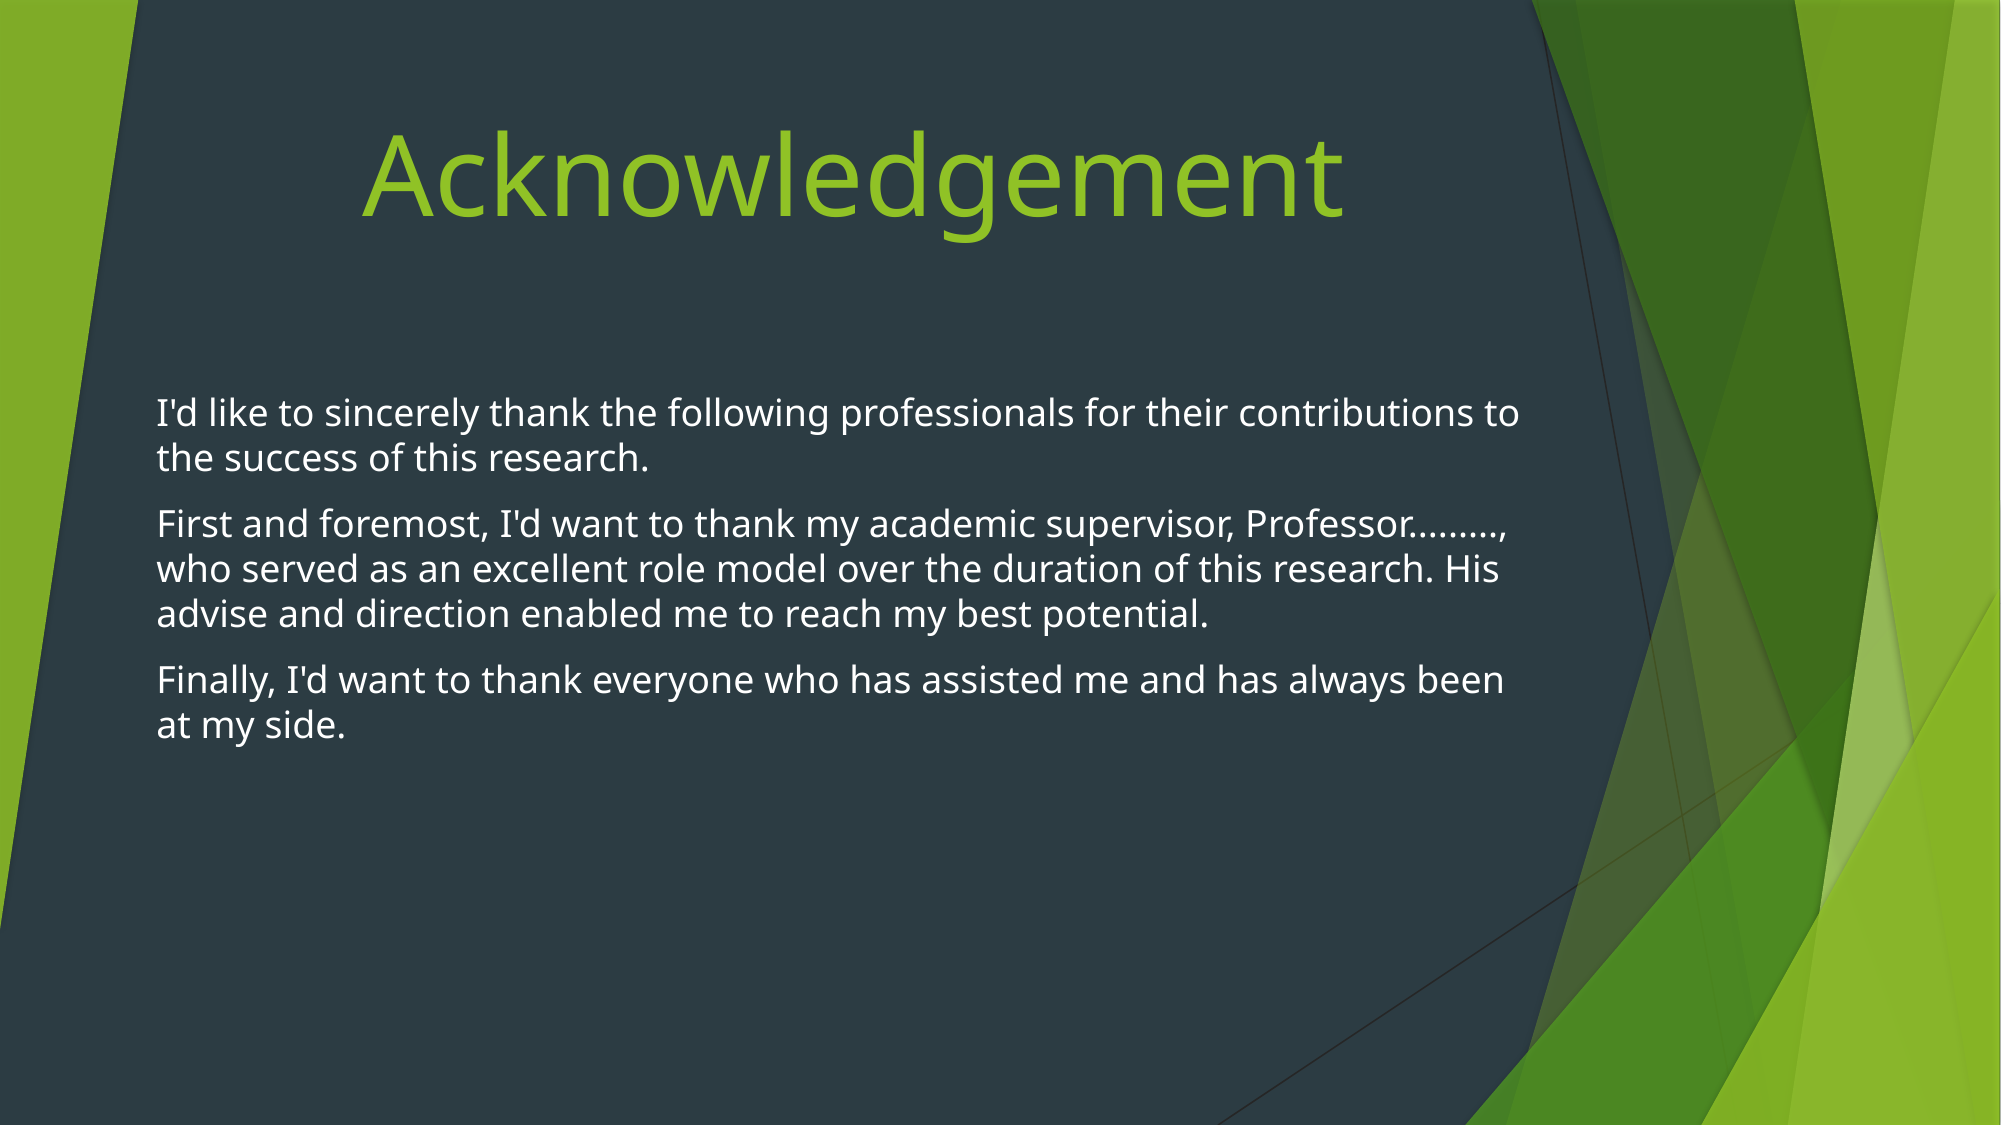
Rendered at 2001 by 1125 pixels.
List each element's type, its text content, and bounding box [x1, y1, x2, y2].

title Acknowledgement [86, 115, 1361, 247]
subtitle I'd like to sincerely thank the following professionals for their contributions to the success of this research. First and foremost, I'd want to thank my academic supervisor, Professor........., who served as an excellent role model over the duration of this research. His advise and direction enabled me to reach my best potential. Finally, I'd want to thank everyone who has assisted me and has always been at my side. [141, 381, 1555, 880]
